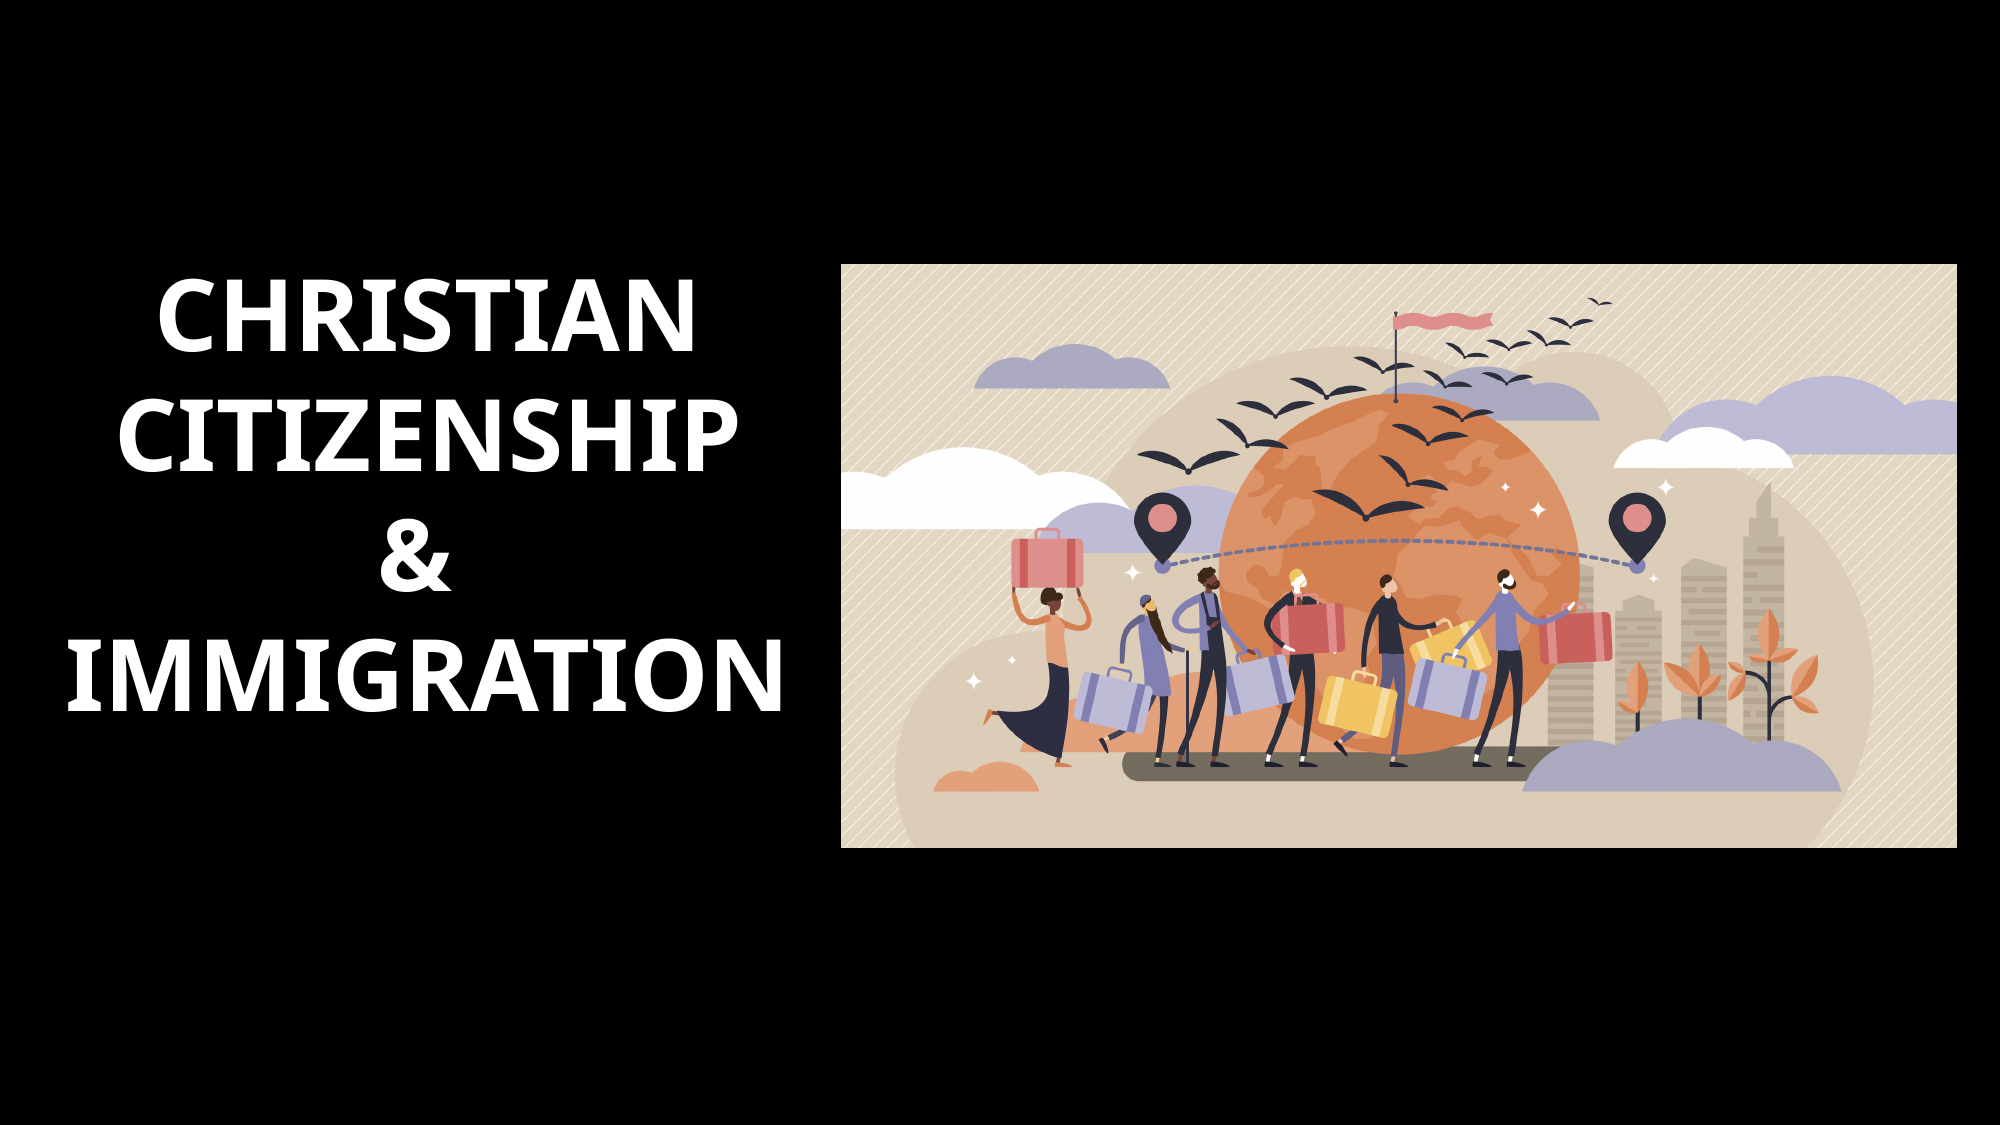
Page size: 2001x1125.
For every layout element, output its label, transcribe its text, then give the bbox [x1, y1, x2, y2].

picture [841, 263, 1957, 849]
title Christian citizenship & immigration [15, 13, 842, 1099]
